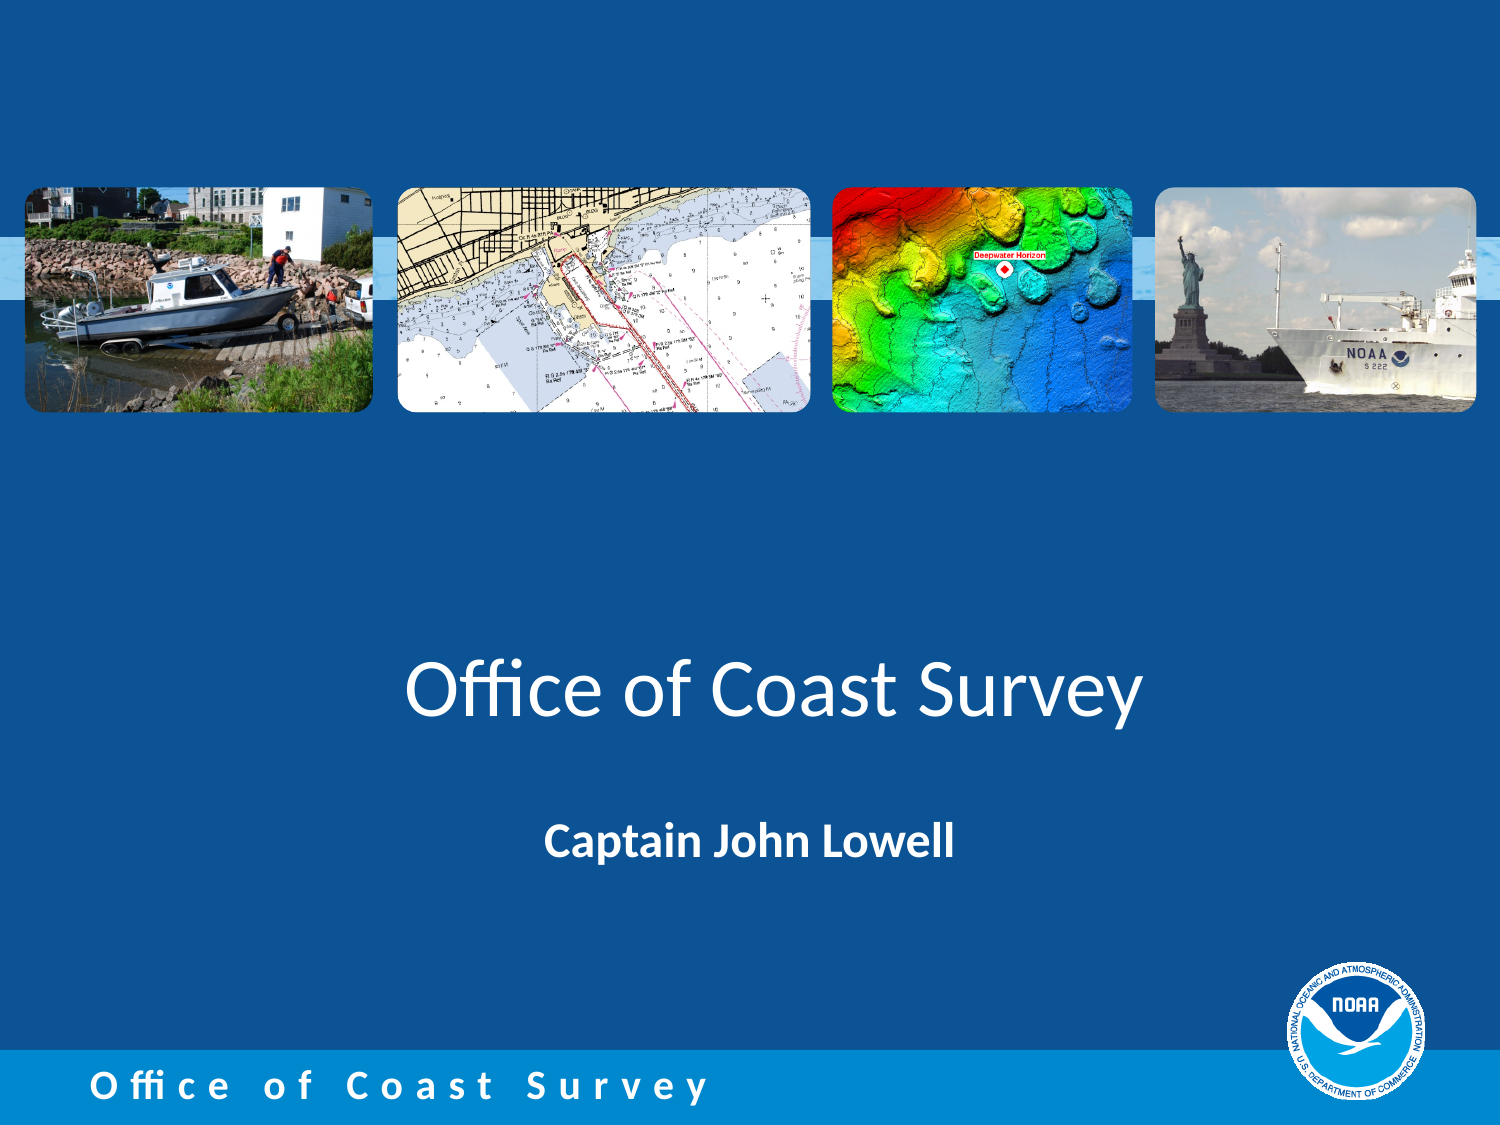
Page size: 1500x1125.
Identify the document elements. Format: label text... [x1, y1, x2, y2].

title Office of Coast Survey [137, 562, 1413, 804]
picture [1287, 962, 1425, 1099]
subtitle Captain John Lowell [224, 799, 1276, 1013]
picture [0, 187, 1500, 413]
